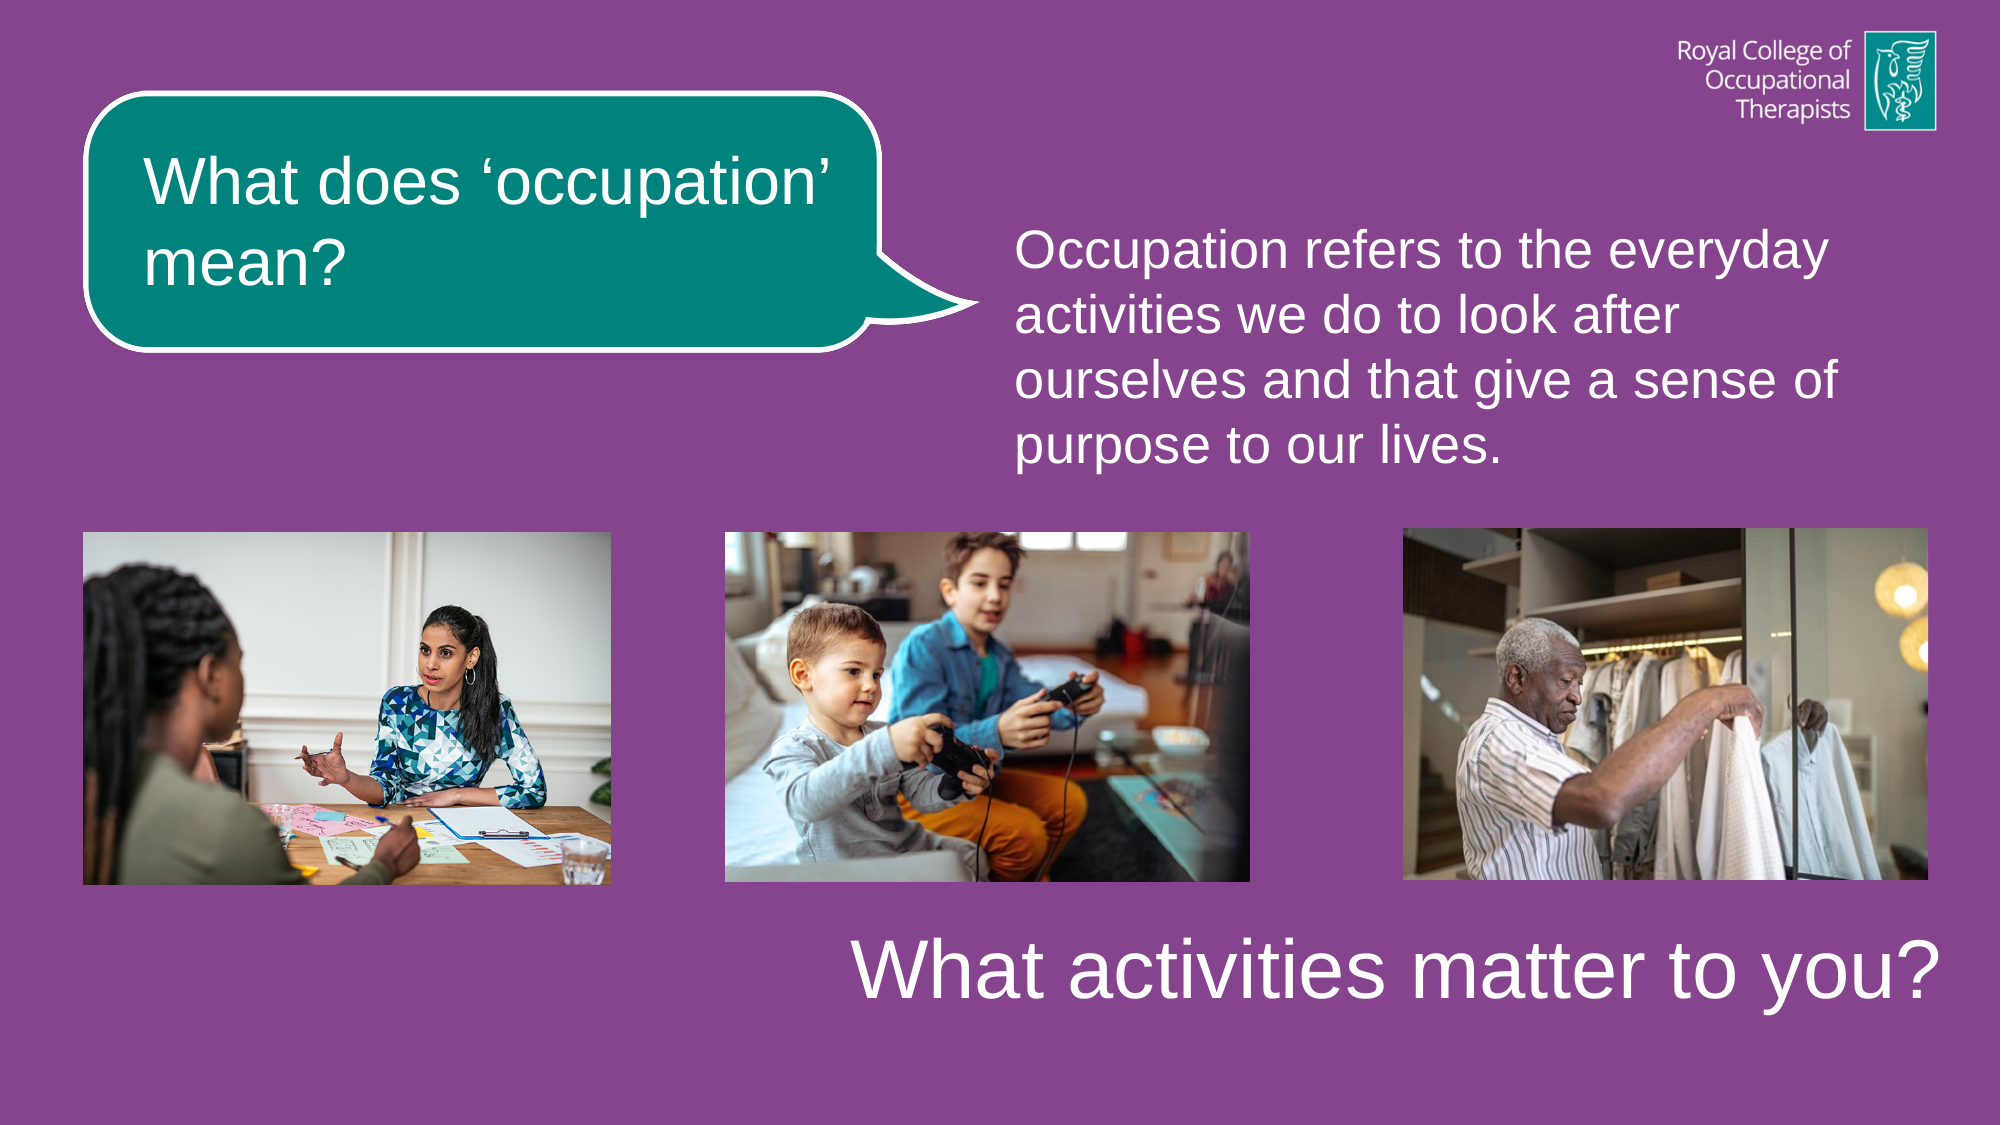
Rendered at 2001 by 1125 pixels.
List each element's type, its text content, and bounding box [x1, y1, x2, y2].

picture [83, 81, 981, 366]
picture [1672, 27, 1941, 137]
text_box [1402, 527, 1929, 881]
picture [724, 532, 1250, 883]
text_box Occupation refers to the everyday activities we do to look after ourselves and that give a sense of purpose to our lives. [999, 206, 1941, 525]
text_box What activities matter to you? [724, 900, 1959, 1044]
picture [83, 532, 611, 885]
